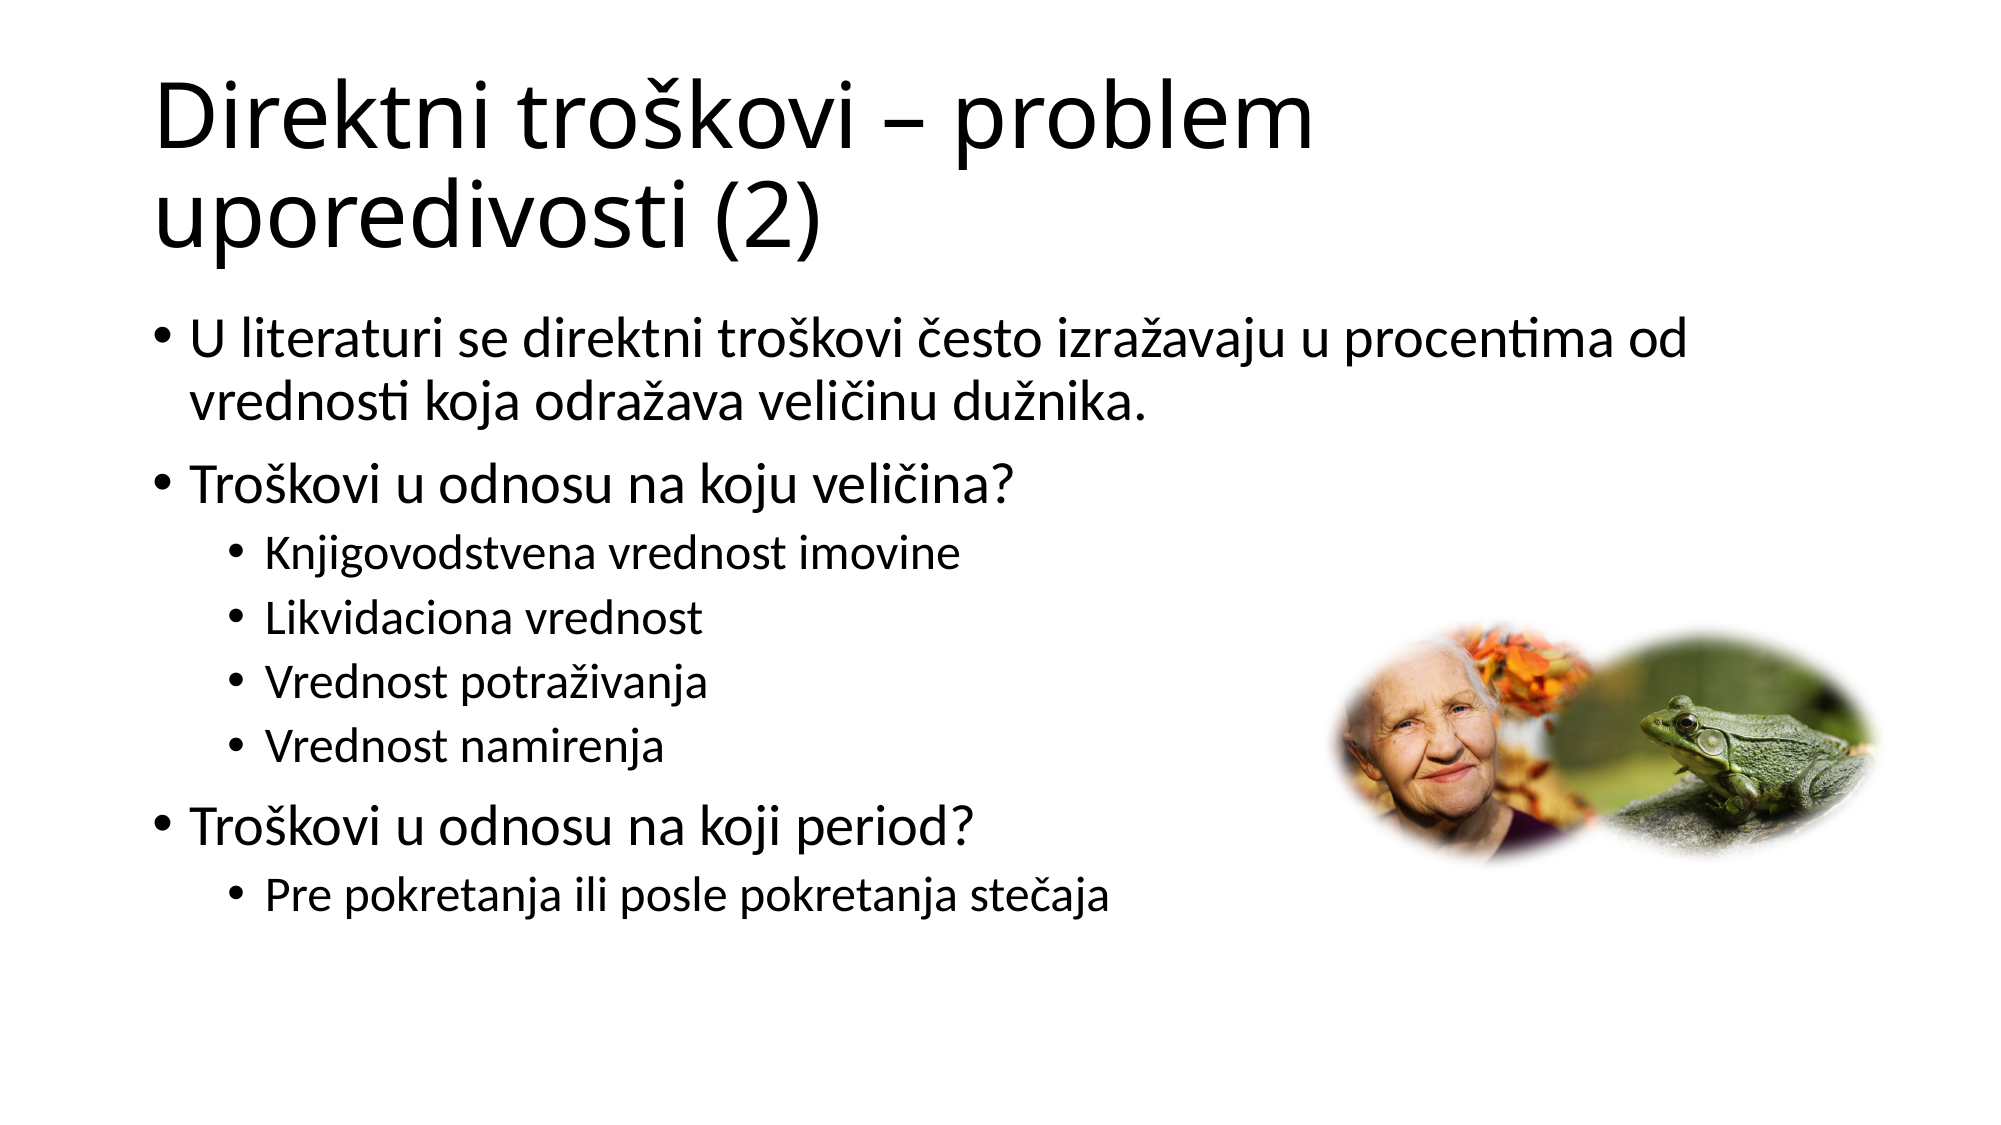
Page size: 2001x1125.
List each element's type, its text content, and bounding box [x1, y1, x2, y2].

picture [1319, 613, 1891, 872]
list U literaturi se direktni troškovi često izražavaju u procentima od vrednosti koja odražava veličinu dužnika. Troškovi u odnosu na koju veličina? Knjigovodstvena vrednost imovine Likvidaciona vrednost Vrednost potraživanja Vrednost namirenja Troškovi u odnosu na koji period? Pre pokretanja ili posle pokretanja stečaja [137, 299, 1863, 1014]
title Direktni troškovi – problem uporedivosti (2) [137, 59, 1863, 278]
